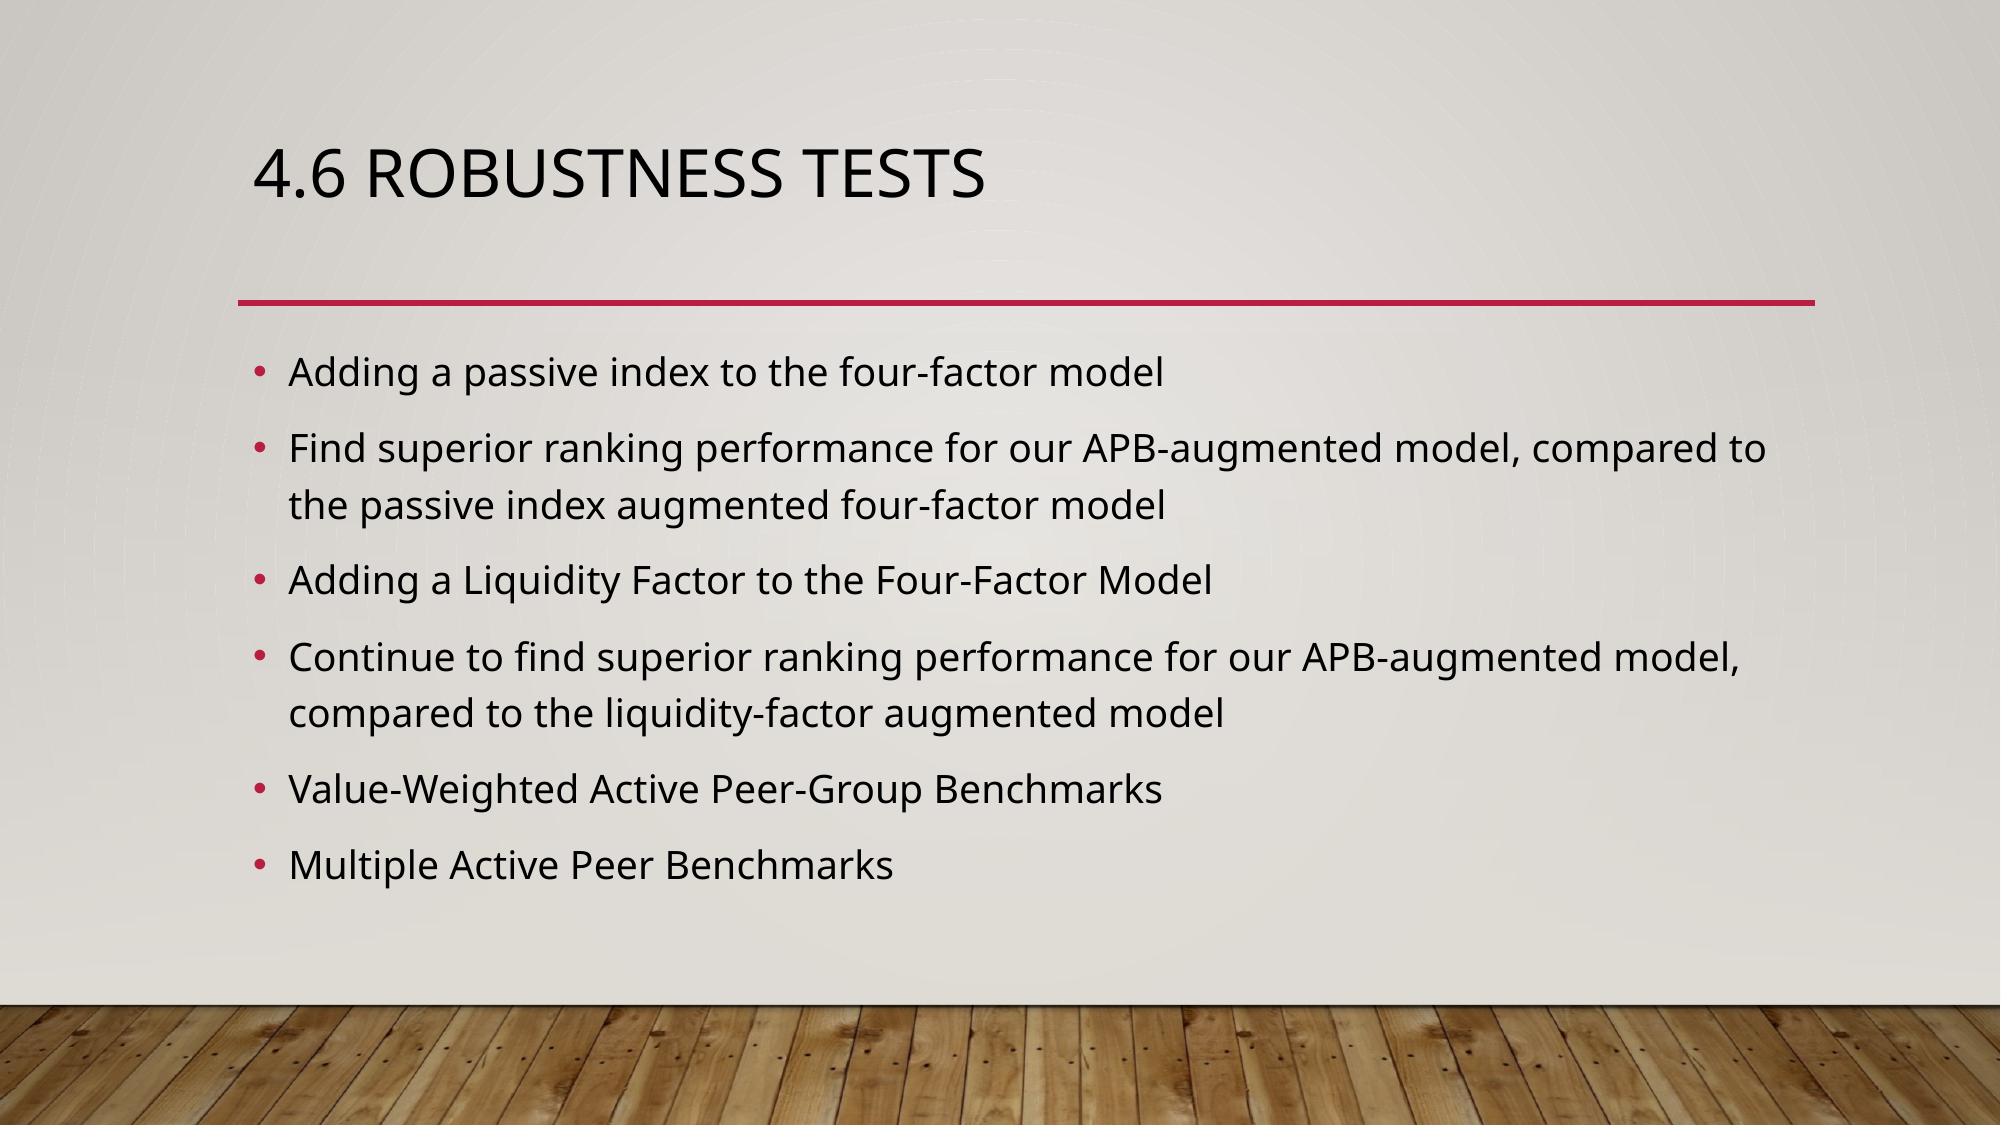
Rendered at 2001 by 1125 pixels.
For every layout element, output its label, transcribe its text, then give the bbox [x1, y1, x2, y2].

picture [0, 1005, 2000, 1125]
title 4.6 Robustness tests [238, 131, 1814, 305]
list Adding a passive index to the four-factor model Find superior ranking performance for our APB-augmented model, compared to the passive index augmented four-factor model Adding a Liquidity Factor to the Four-Factor Model Continue to find superior ranking performance for our APB-augmented model, compared to the liquidity-factor augmented model Value-Weighted Active Peer-Group Benchmarks Multiple Active Peer Benchmarks [238, 330, 1814, 897]
